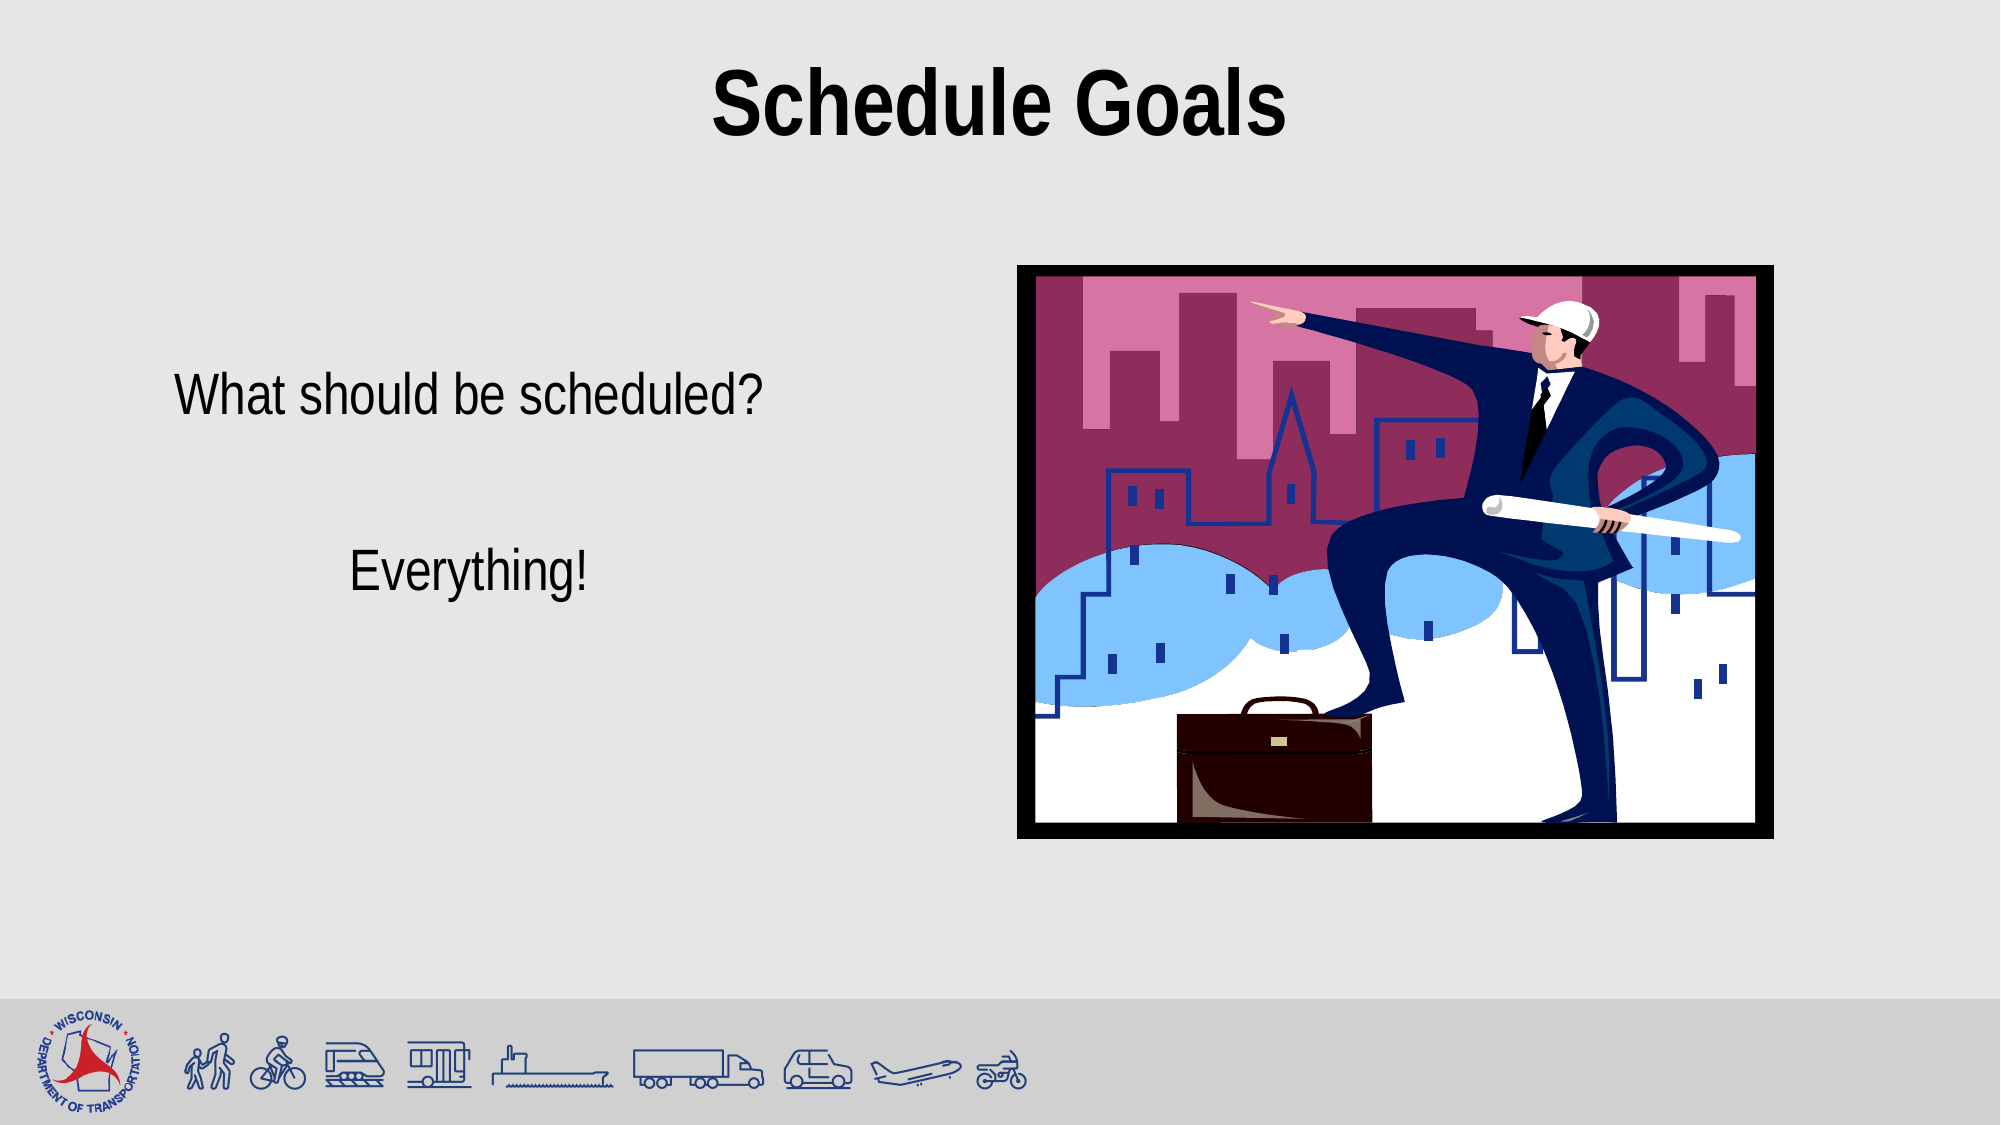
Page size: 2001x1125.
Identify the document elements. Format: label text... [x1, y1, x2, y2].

picture [184, 1032, 1027, 1090]
title Schedule Goals [137, 0, 1863, 218]
list What should be scheduled? Everything! [64, 356, 799, 769]
picture [37, 1010, 140, 1113]
picture [1016, 264, 1775, 840]
